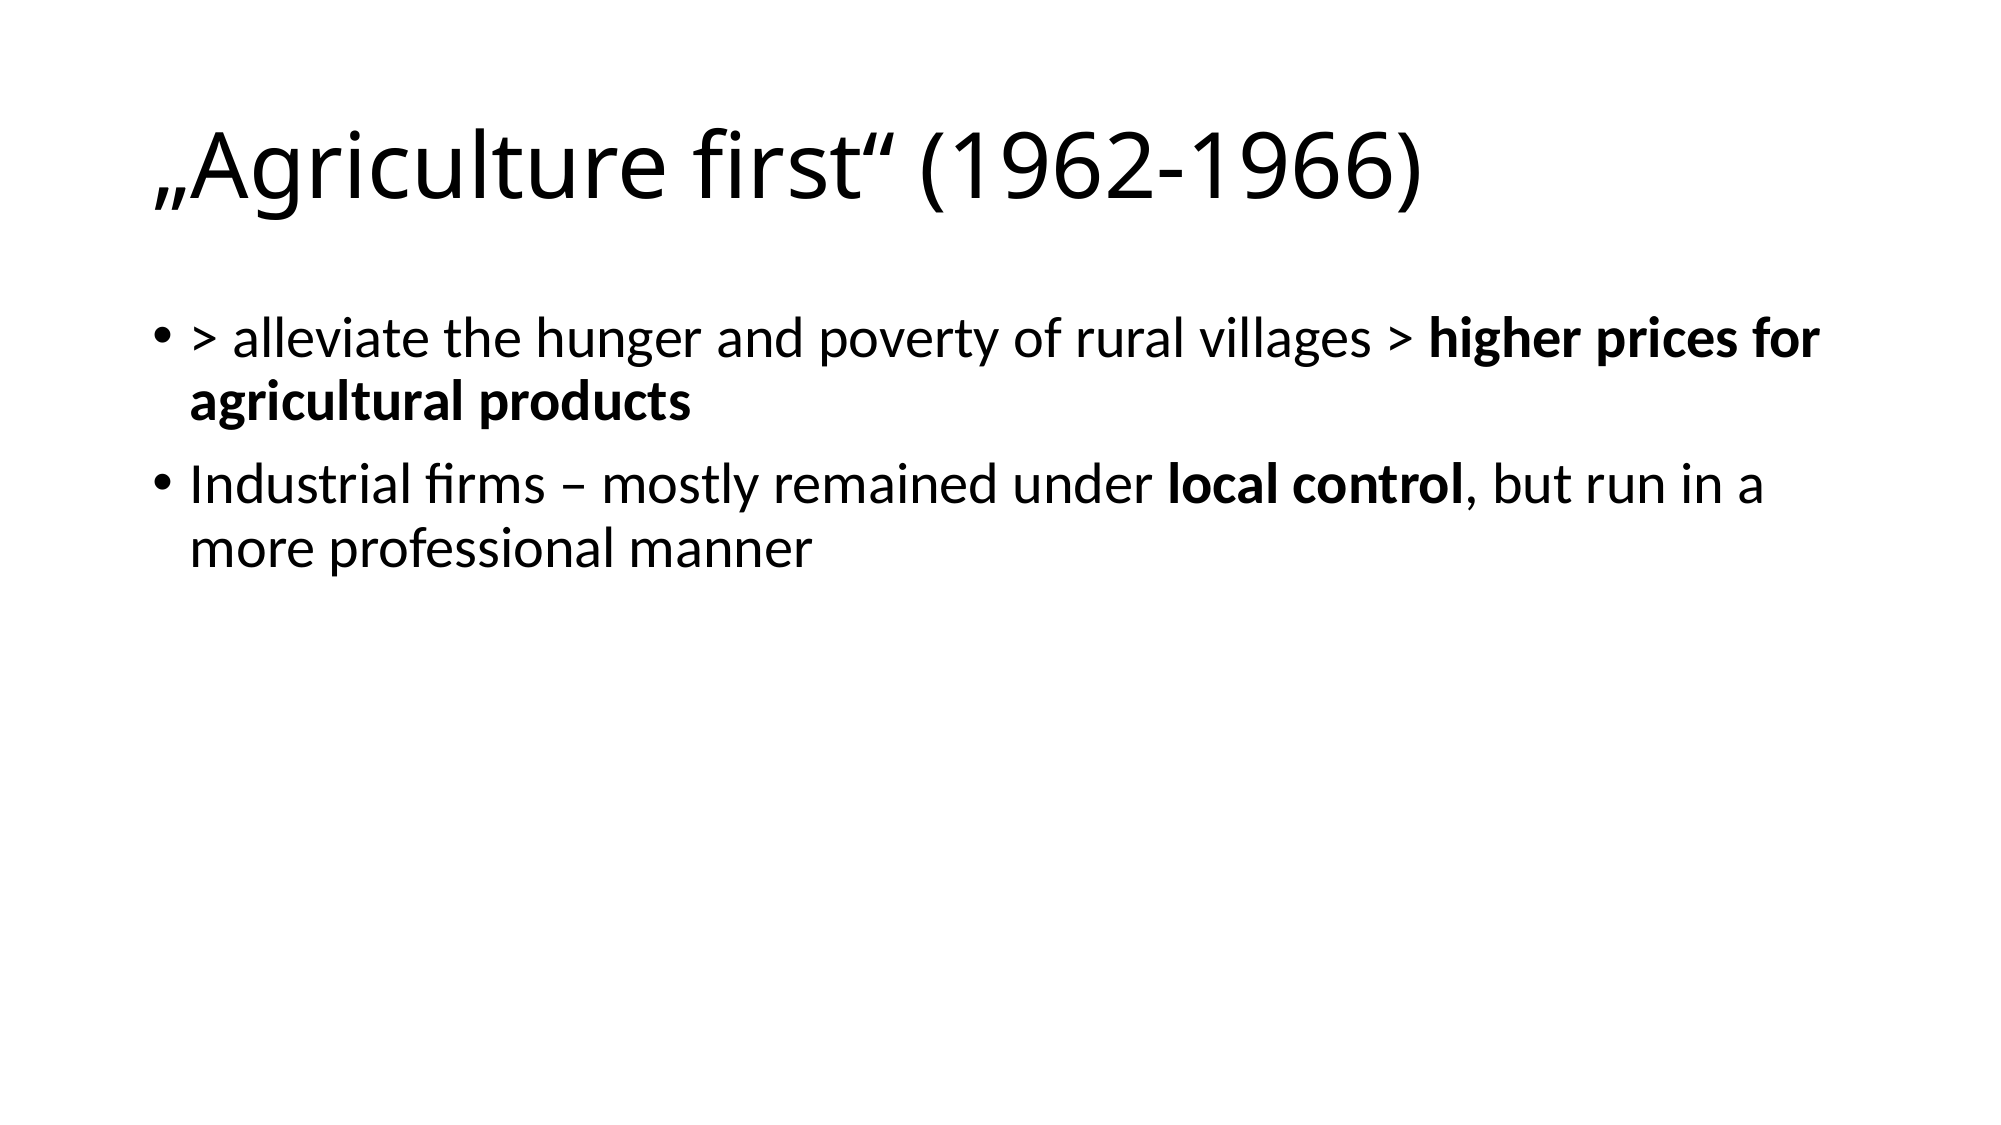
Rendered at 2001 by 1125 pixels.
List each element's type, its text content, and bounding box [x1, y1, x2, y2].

list > alleviate the hunger and poverty of rural villages > higher prices for agricultural products Industrial firms – mostly remained under local control, but run in a more professional manner [137, 299, 1863, 1014]
title „Agriculture first“ (1962-1966) [137, 59, 1863, 278]
